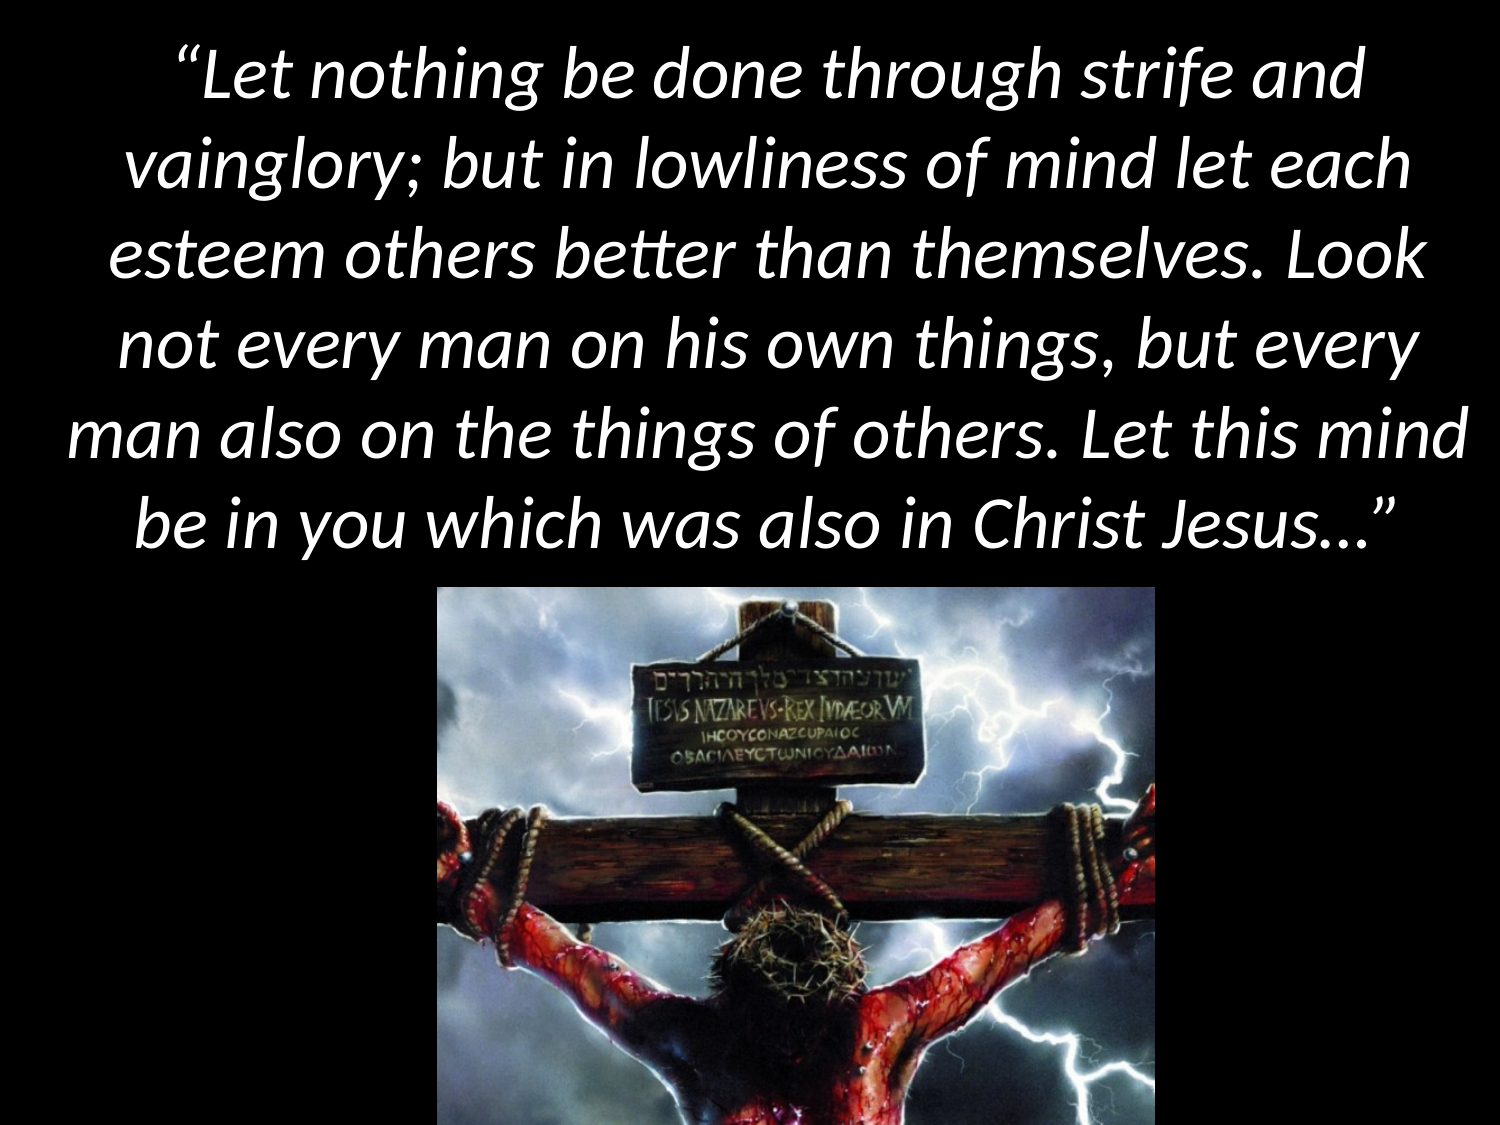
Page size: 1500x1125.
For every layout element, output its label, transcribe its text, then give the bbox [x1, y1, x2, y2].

picture [437, 587, 1155, 1125]
title “Let nothing be done through strife and vainglory; but in lowliness of mind let each esteem others better than themselves. Look not every man on his own things, but every man also on the things of others. Let this mind be in you which was also in Christ Jesus…” [37, 0, 1500, 588]
